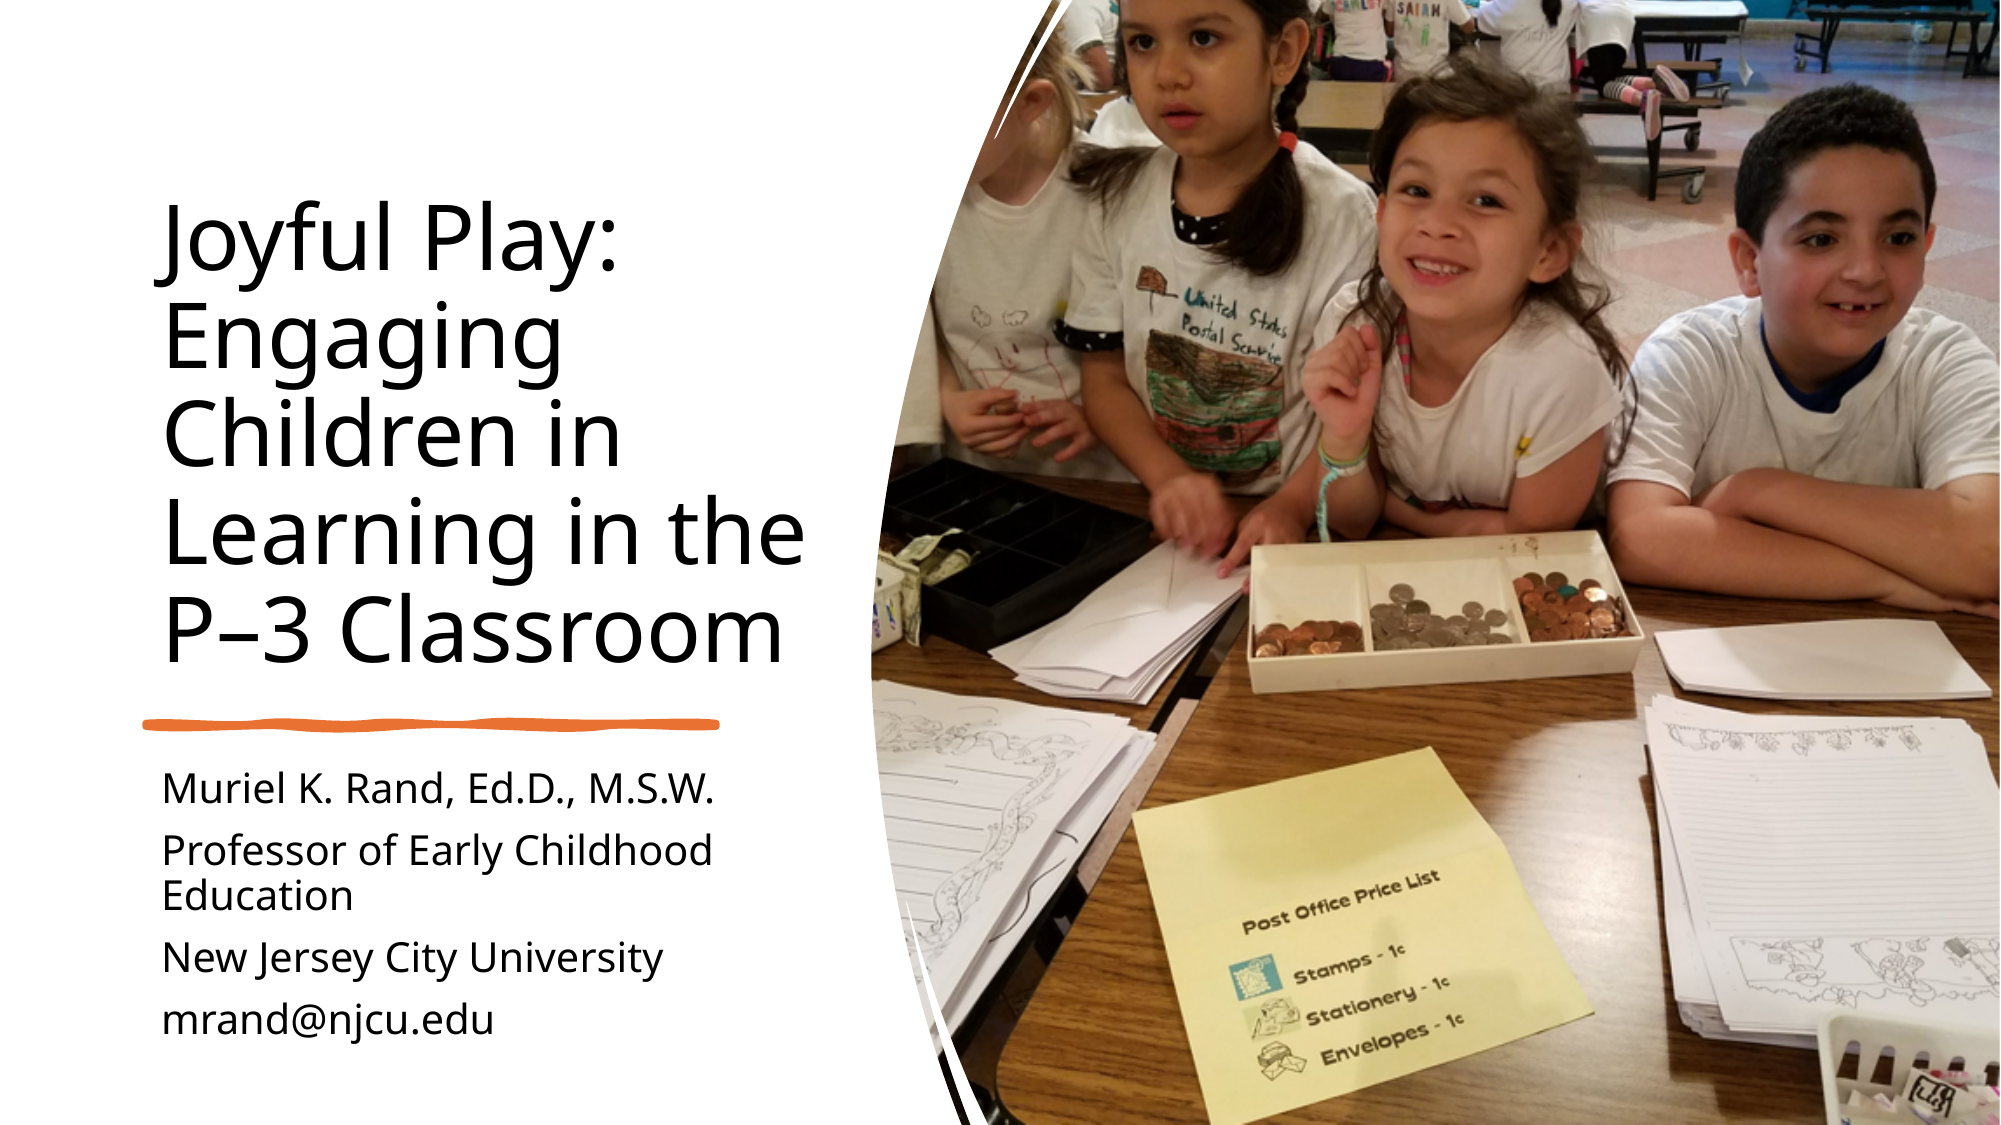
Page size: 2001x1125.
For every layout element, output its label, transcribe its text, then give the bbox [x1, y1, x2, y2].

picture [870, 0, 2000, 1125]
text_box [144, 719, 718, 731]
title Joyful Play: Engaging Children in Learning in the P–3 Classroom [146, 104, 827, 690]
subtitle Muriel K. Rand, Ed.D., M.S.W. Professor of Early Childhood Education New Jersey City University mrand@njcu.edu [146, 760, 759, 1055]
